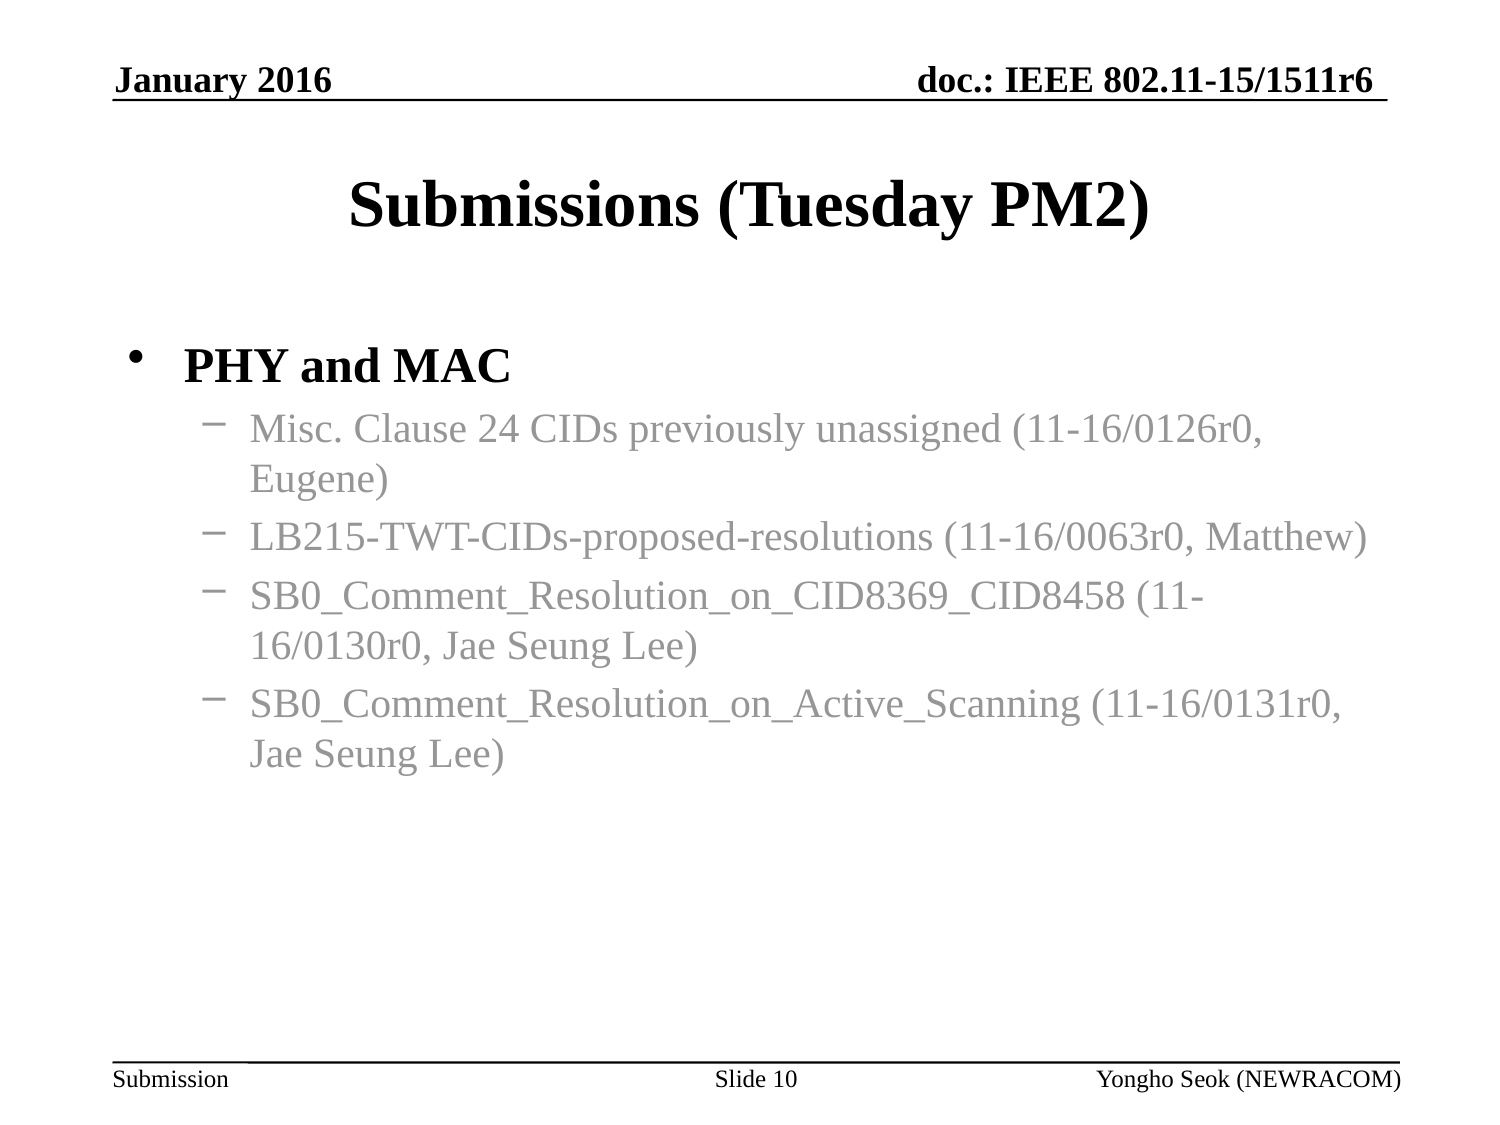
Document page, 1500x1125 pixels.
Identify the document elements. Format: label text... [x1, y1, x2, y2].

slide_number Slide 10 [712, 1061, 800, 1093]
footer Yongho Seok (NEWRACOM) [1088, 1061, 1402, 1093]
title Submissions (Tuesday PM2) [112, 112, 1388, 288]
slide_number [114, 54, 335, 101]
list PHY and MAC Misc. Clause 24 CIDs previously unassigned (11-16/0126r0, Eugene) LB215-TWT-CIDs-proposed-resolutions (11-16/0063r0, Matthew) SB0_Comment_Resolution_on_CID8369_CID8458 (11-16/0130r0, Jae Seung Lee) SB0_Comment_Resolution_on_Active_Scanning (11-16/0131r0, Jae Seung Lee) [112, 324, 1388, 1001]
